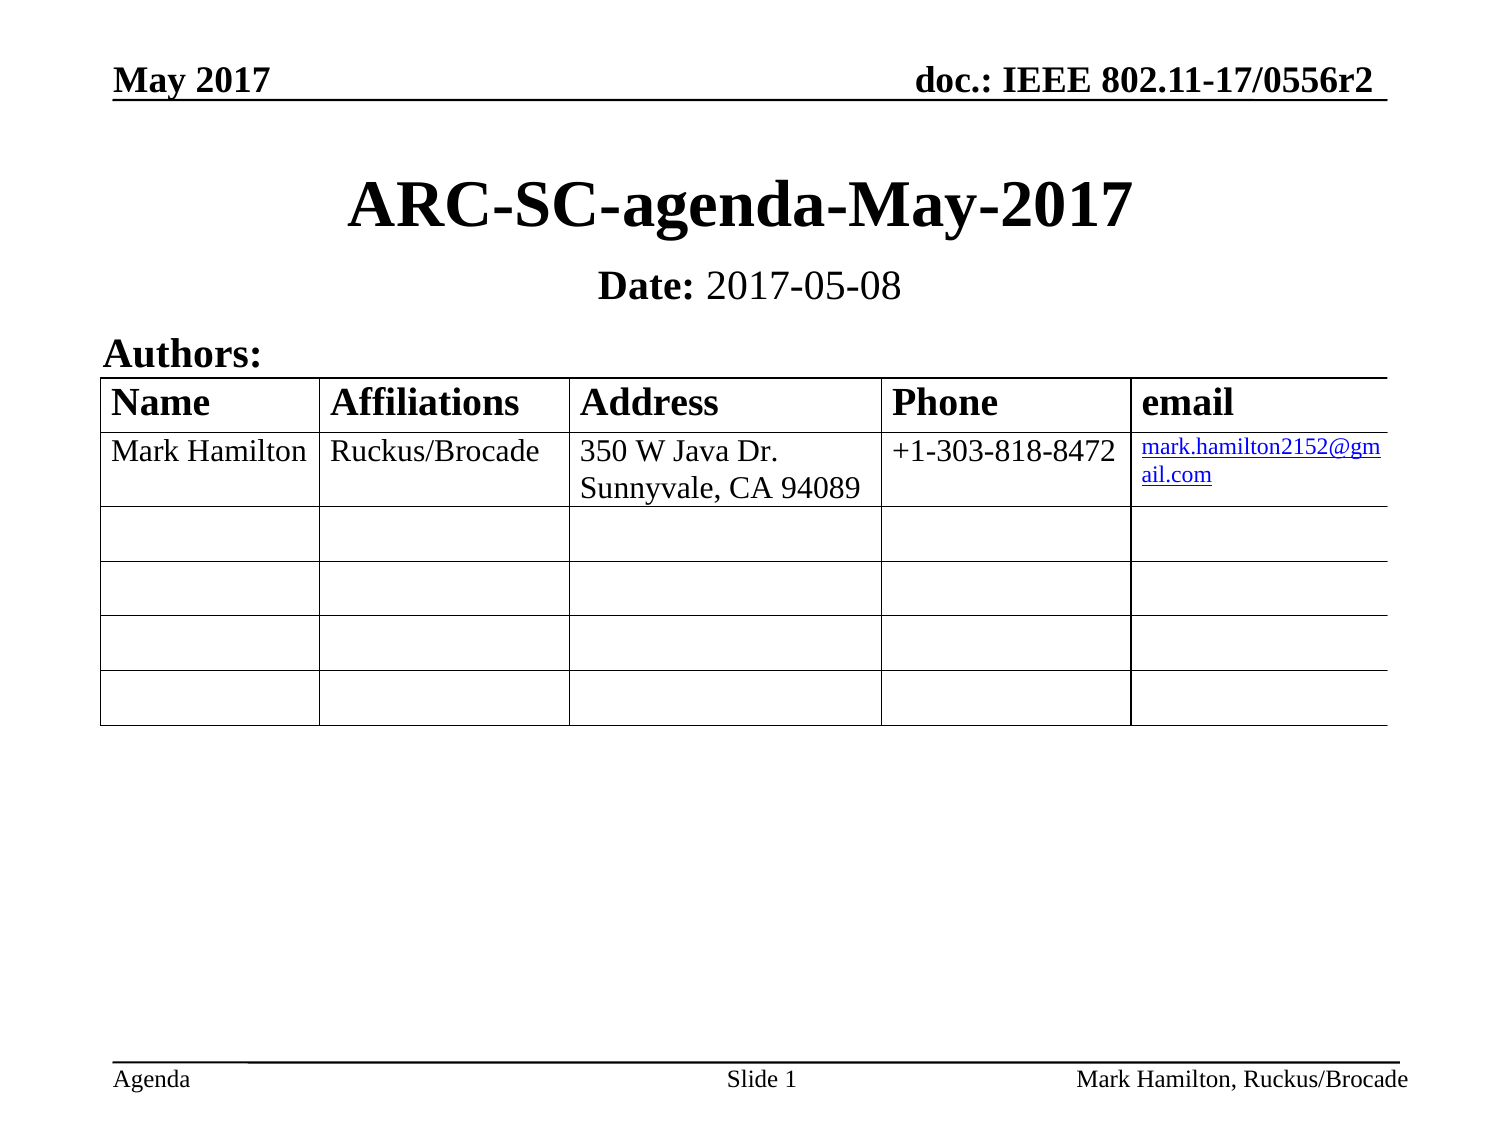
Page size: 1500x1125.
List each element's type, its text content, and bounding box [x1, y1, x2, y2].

title ARC-SC-agenda-May-2017 [112, 112, 1388, 249]
list Date: 2017-05-08 [112, 249, 1388, 313]
text_box Authors: [87, 318, 325, 375]
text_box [85, 377, 1388, 865]
